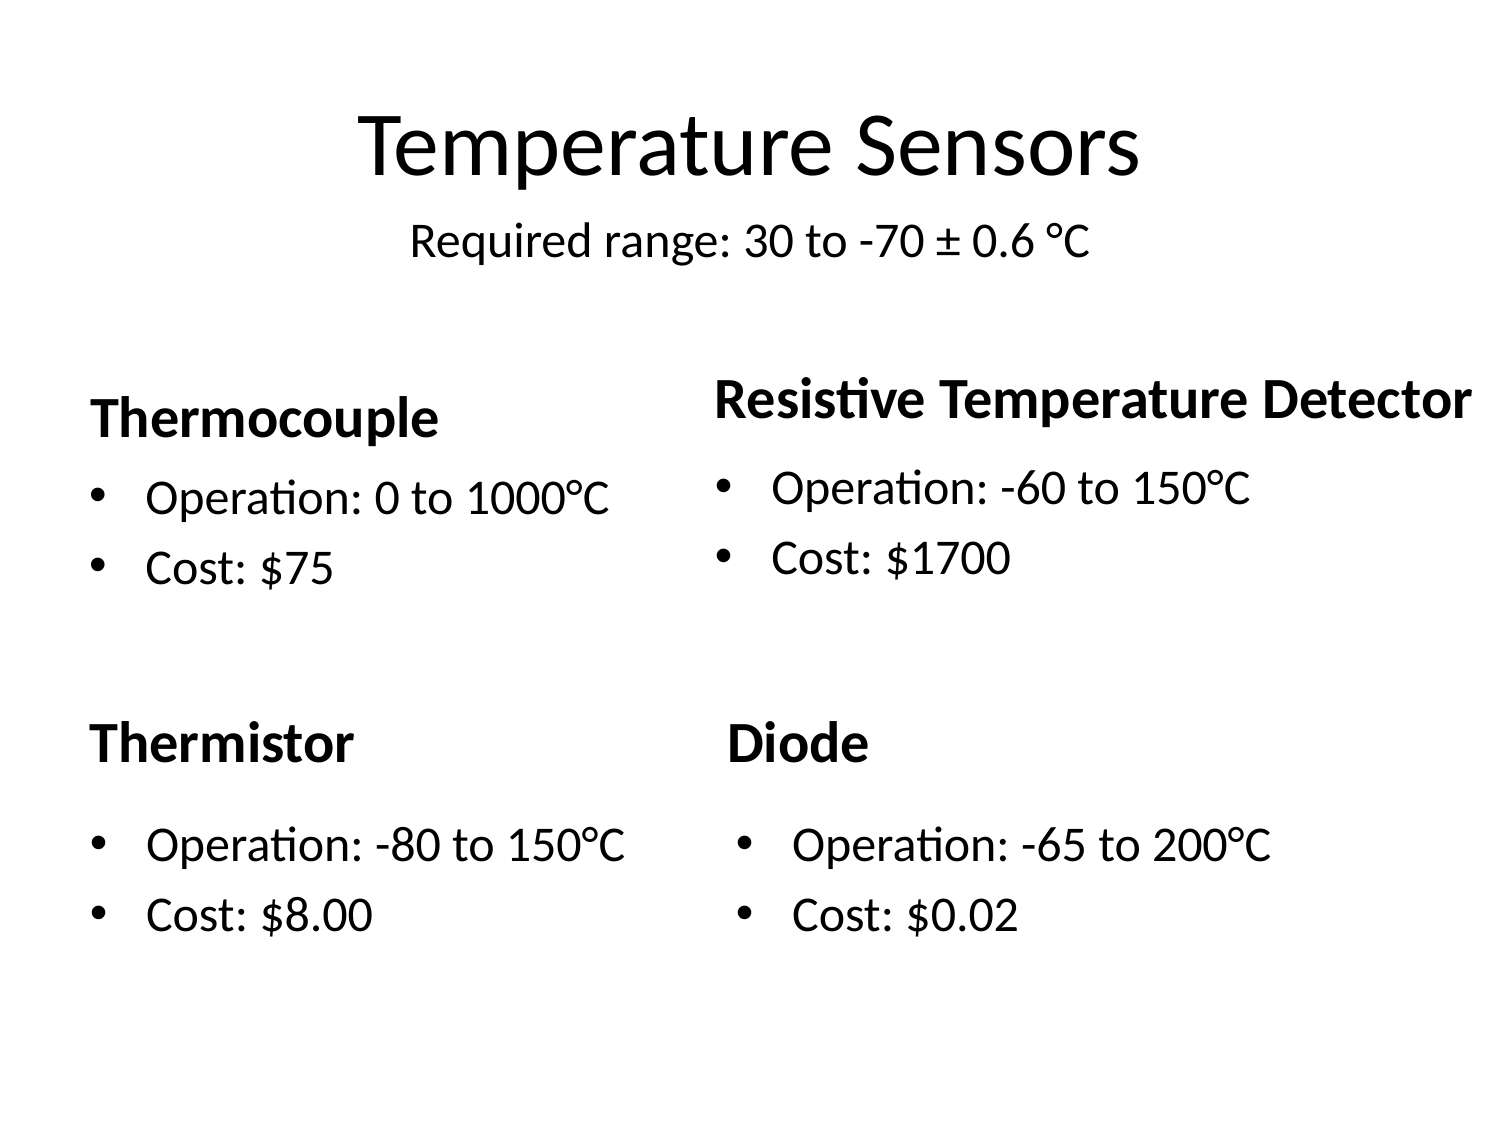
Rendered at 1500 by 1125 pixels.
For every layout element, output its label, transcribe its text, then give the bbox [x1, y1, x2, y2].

title Temperature Sensors [75, 45, 1425, 199]
list Thermocouple [75, 351, 1076, 456]
list Operation: 0 to 1000°C Cost: $75 [74, 456, 699, 740]
text_box Diode [712, 696, 1008, 782]
text_box Thermistor [75, 696, 500, 782]
list Resistive Temperature Detector [699, 237, 1500, 438]
text_box Required range: 30 to -70 ± 0.6 °C [12, 199, 1488, 275]
text_box Operation: -65 to 200°C Cost: $0.02 [721, 804, 1287, 995]
list Operation: -60 to 150°C Cost: $1700 [699, 447, 1363, 788]
text_box Operation: -80 to 150°C Cost: $8.00 [75, 804, 703, 995]
